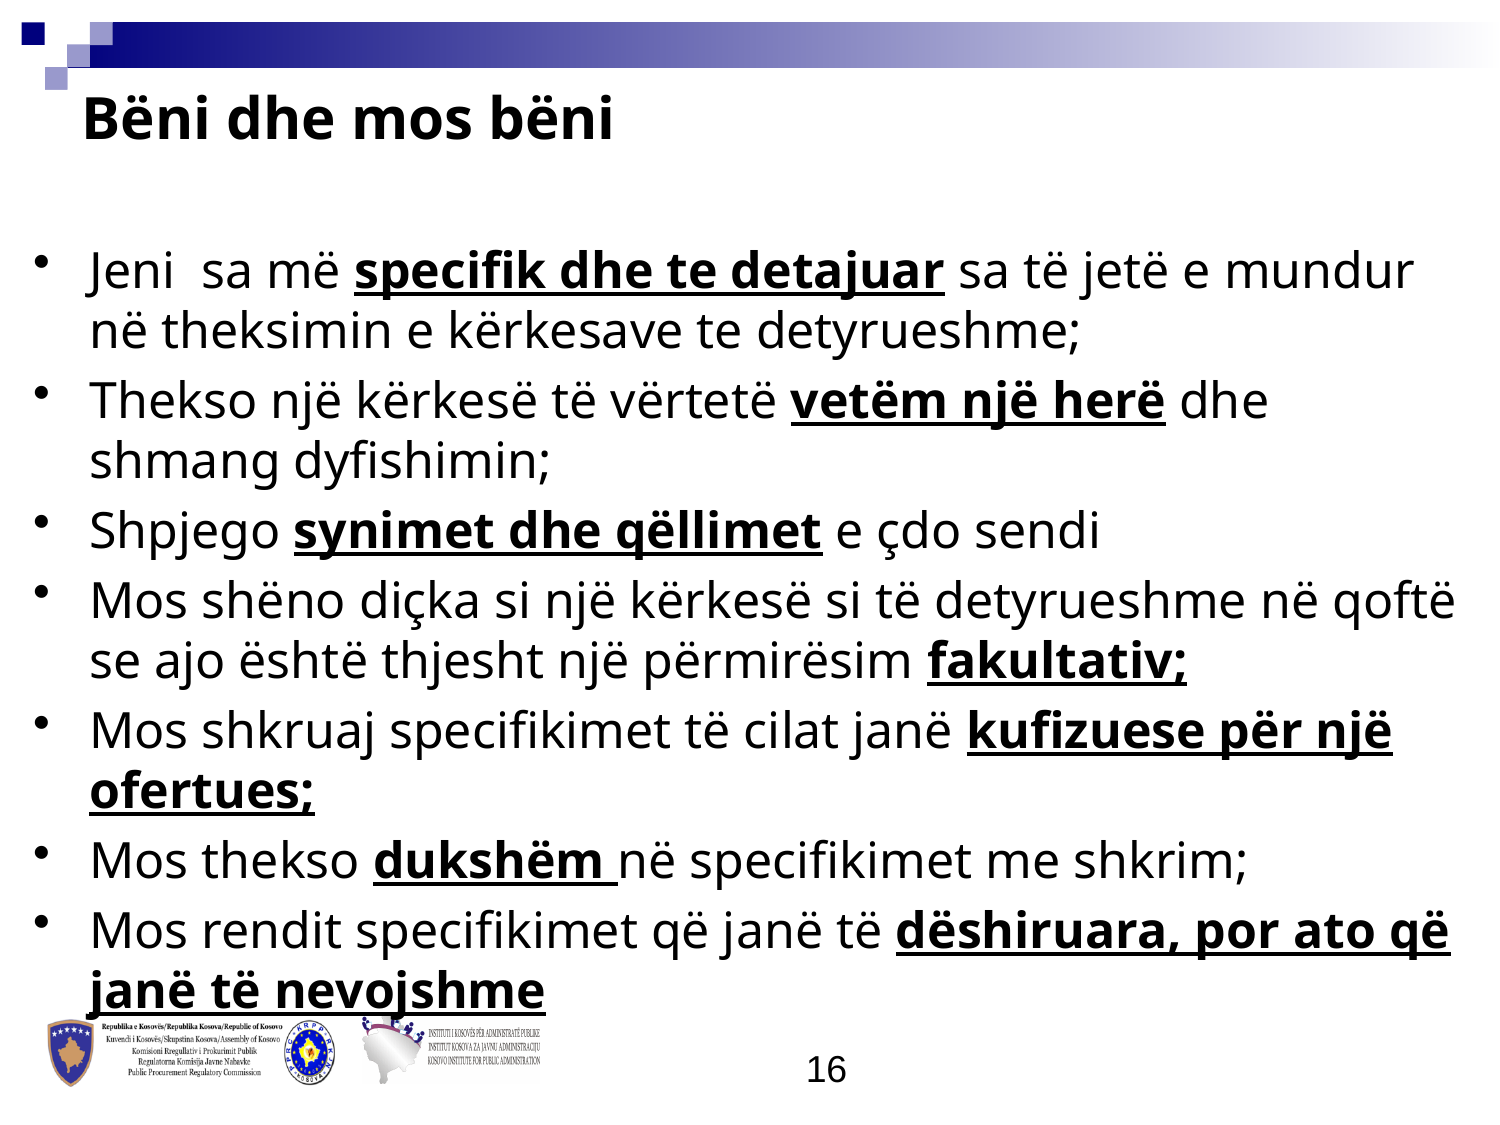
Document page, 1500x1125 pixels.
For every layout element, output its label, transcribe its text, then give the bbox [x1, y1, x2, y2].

list Jeni sa më specifik dhe te detajuar sa të jetë e mundur në theksimin e kërkesave te detyrueshme; Thekso një kërkesë të vërtetë vetëm një herë dhe shmang dyfishimin; Shpjego synimet dhe qëllimet e çdo sendi Mos shëno diçka si një kërkesë si të detyrueshme në qoftë se ajo është thjesht një përmirësim fakultativ; Mos shkruaj specifikimet të cilat janë kufizuese për një ofertues; Mos thekso dukshëm në specifikimet me shkrim; Mos rendit specifikimet që janë të dëshiruara, por ato që janë të nevojshme [18, 160, 1477, 1026]
picture [362, 1026, 540, 1084]
title Bëni dhe mos bëni [28, 73, 670, 160]
picture [37, 1026, 345, 1096]
